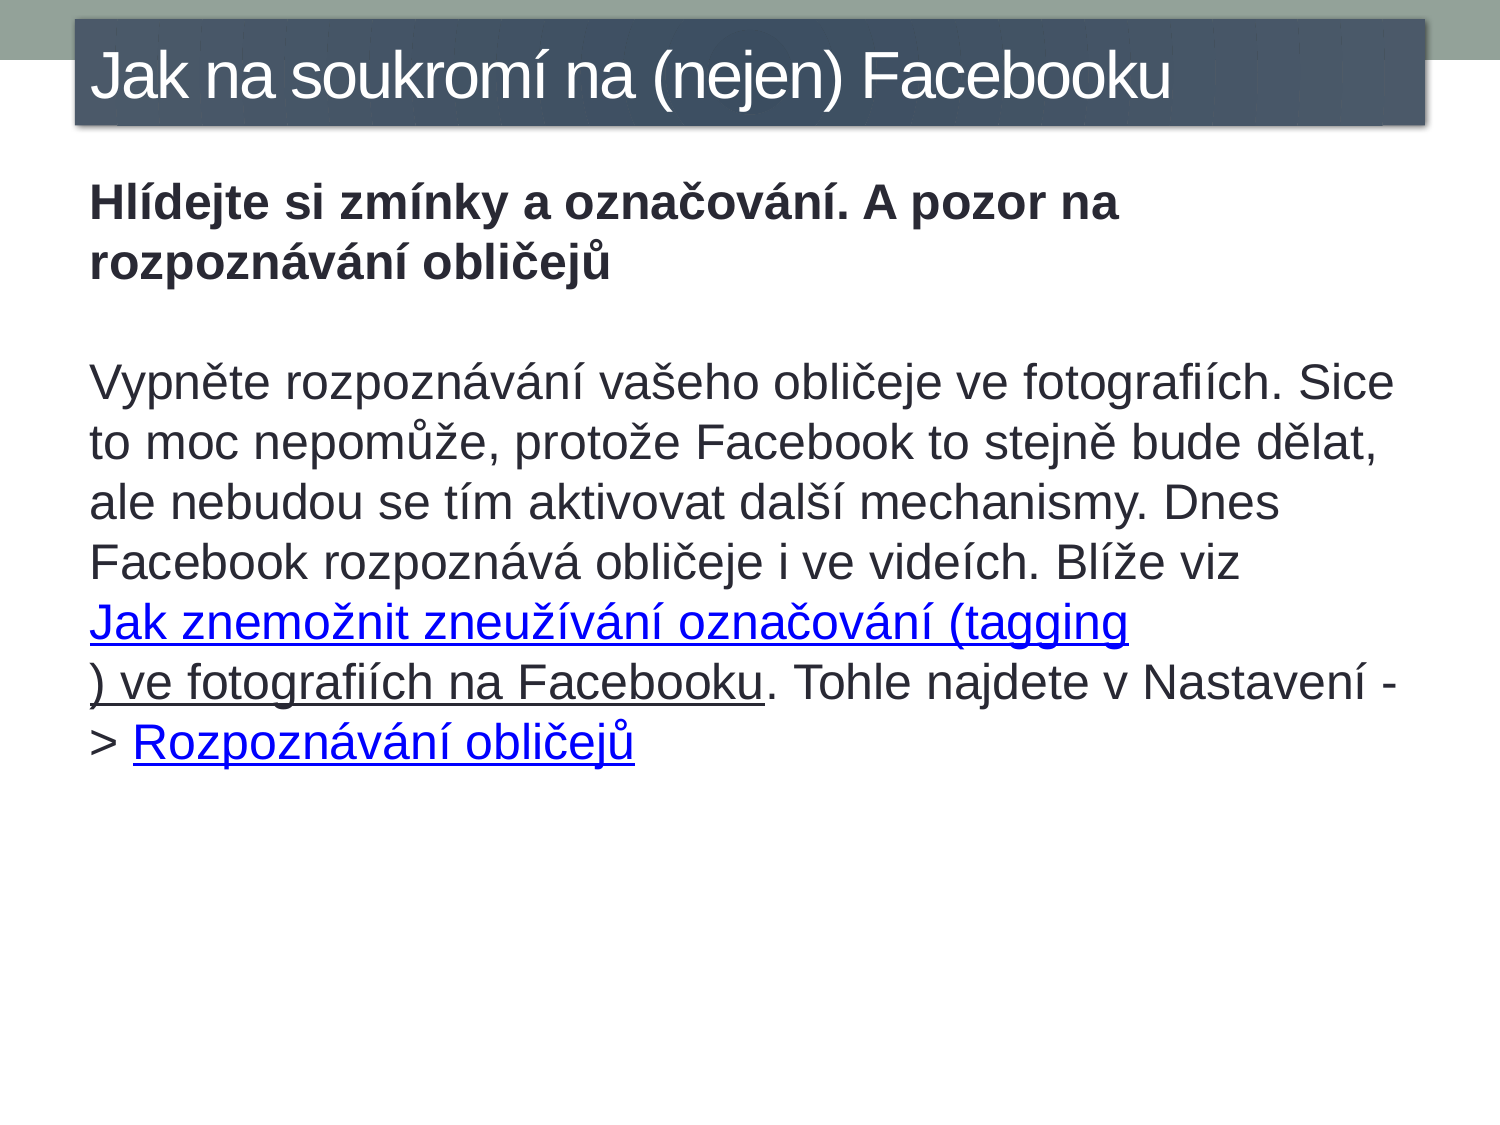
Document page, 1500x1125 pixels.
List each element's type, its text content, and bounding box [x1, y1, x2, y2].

text_box Hlídejte si zmínky a označování. A pozor na rozpoznávání obličejů Vypněte rozpoznávání vašeho obličeje ve fotografiích. Sice to moc nepomůže, protože Facebook to stejně bude dělat, ale nebudou se tím aktivovat další mechanismy. Dnes Facebook rozpoznává obličeje i ve videích. Blíže viz Jak znemožnit zneužívání označování (tagging) ve fotografiích na Facebooku. Tohle najdete v Nastavení -> Rozpoznávání obličejů [73, 160, 1427, 779]
text_box Jak na soukromí na (nejen) Facebooku [74, 19, 1425, 126]
